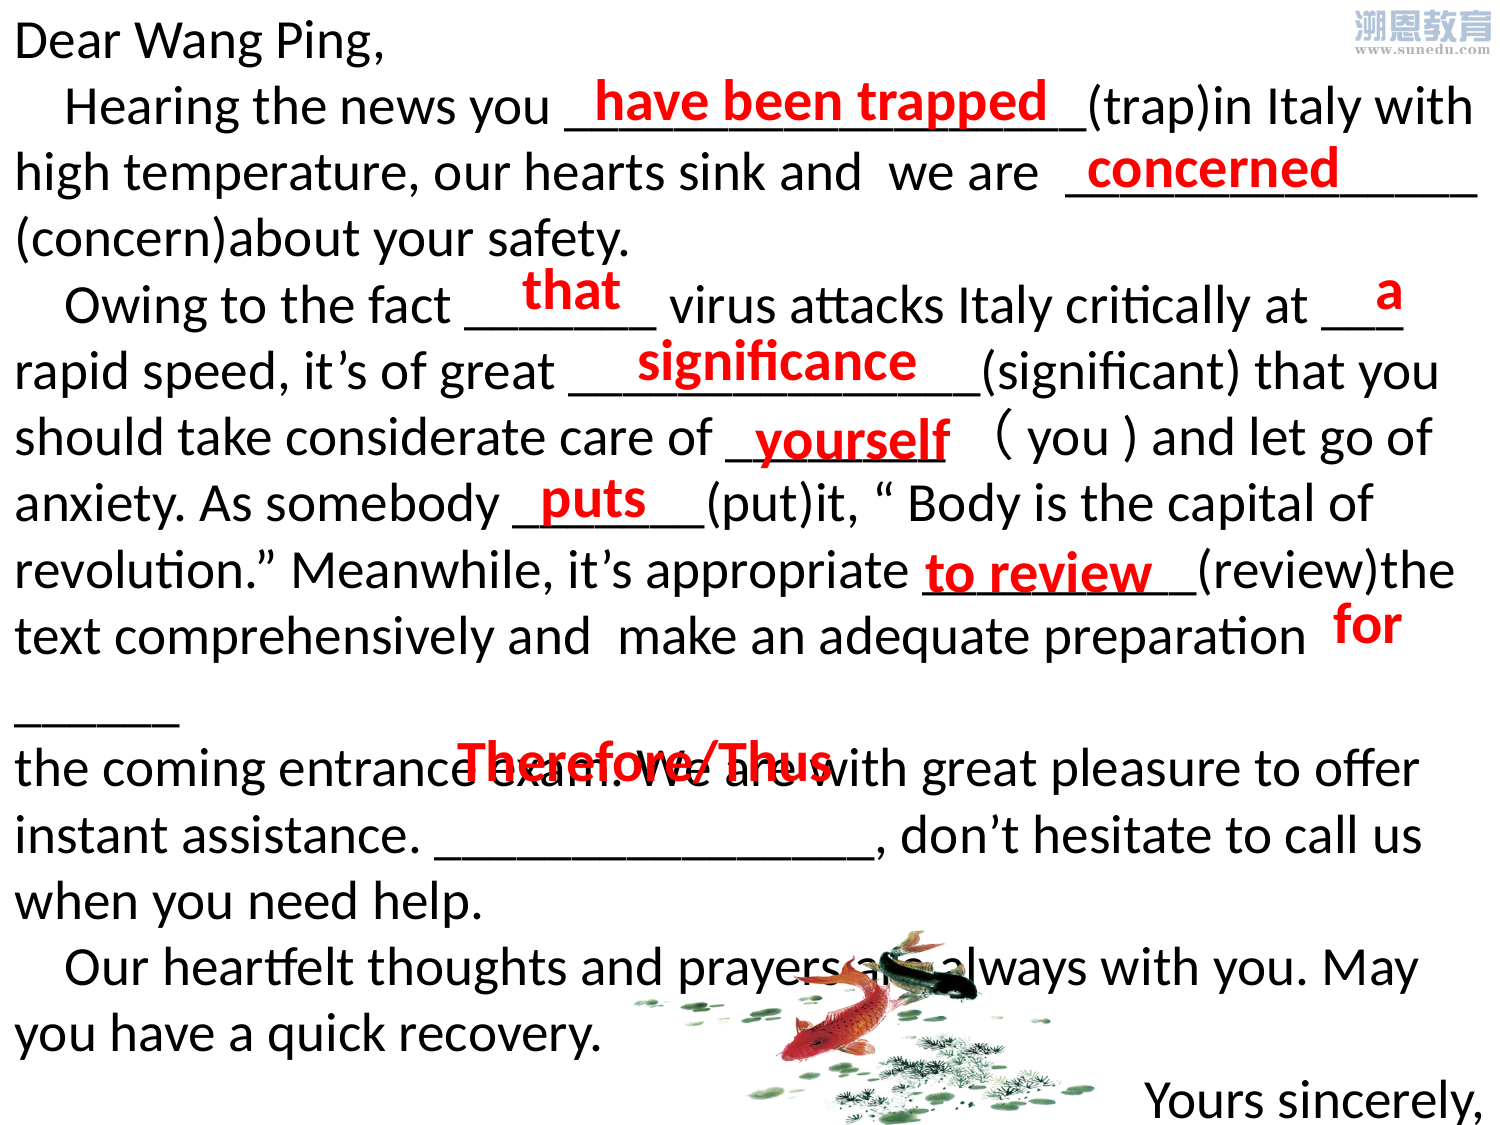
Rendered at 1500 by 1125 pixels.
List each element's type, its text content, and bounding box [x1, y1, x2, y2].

text_box that [498, 243, 712, 329]
text_box yourself [732, 393, 1011, 479]
text_box have been trapped [570, 54, 1093, 140]
text_box puts [517, 451, 731, 537]
text_box concerned [1033, 76, 1463, 207]
text_box to review [902, 527, 1248, 612]
text_box a [1352, 243, 1447, 329]
text_box Dear Wang Ping, Hearing the news you ___________________(trap)in Italy with high temperature, our hearts sink and we are _______________ (concern)about your safety. Owing to the fact _______ virus attacks Italy critically at ___ rapid speed, it’s of great _______________(significant) that you should take considerate care of ________（you ) and let go of anxiety. As somebody _______(put)it, “ Body is the capital of revolution.” Meanwhile, it’s appropriate __________(review)the text comprehensively and make an adequate preparation ______ the coming entrance exam. We are with great pleasure to offer instant assistance. ________________, don’t hesitate to call us when you need help. Our heartfelt thoughts and prayers are always with you. May you have a quick recovery. Yours sincerely, Li Hua [0, 0, 1500, 1125]
text_box Therefore/Thus [433, 716, 987, 801]
picture [610, 922, 1108, 1125]
text_box for [1310, 577, 1500, 663]
text_box significance [613, 314, 951, 400]
